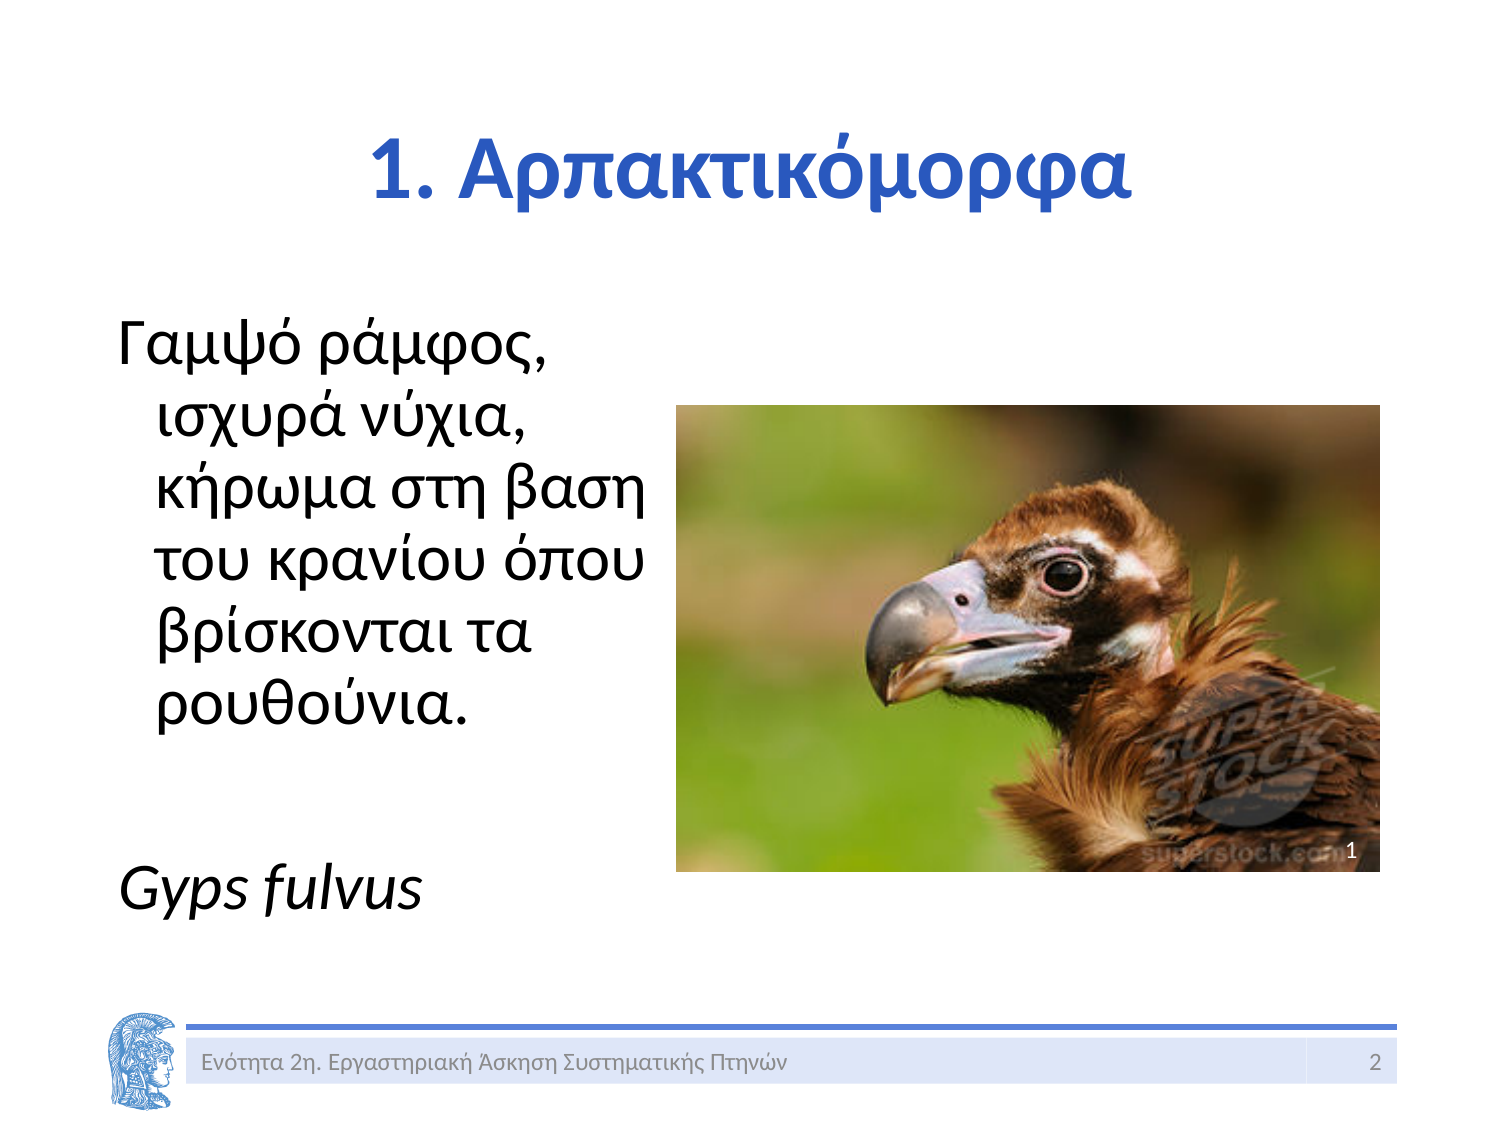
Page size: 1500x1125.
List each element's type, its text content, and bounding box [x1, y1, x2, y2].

slide_number 2 [1306, 1037, 1397, 1084]
picture [103, 1014, 186, 1114]
title 1. Αρπακτικόμορφα [103, 59, 1397, 278]
list Γαμψό ράμφος, ισχυρά νύχια, κήρωμα στη βαση του κρανίου όπου βρίσκονται τα ρουθούνια. Gyps fulvus [103, 299, 741, 1014]
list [676, 405, 1380, 872]
footer Ενότητα 2η. Εργαστηριακή Άσκηση Συστηματικής Πτηνών [186, 1037, 1306, 1084]
